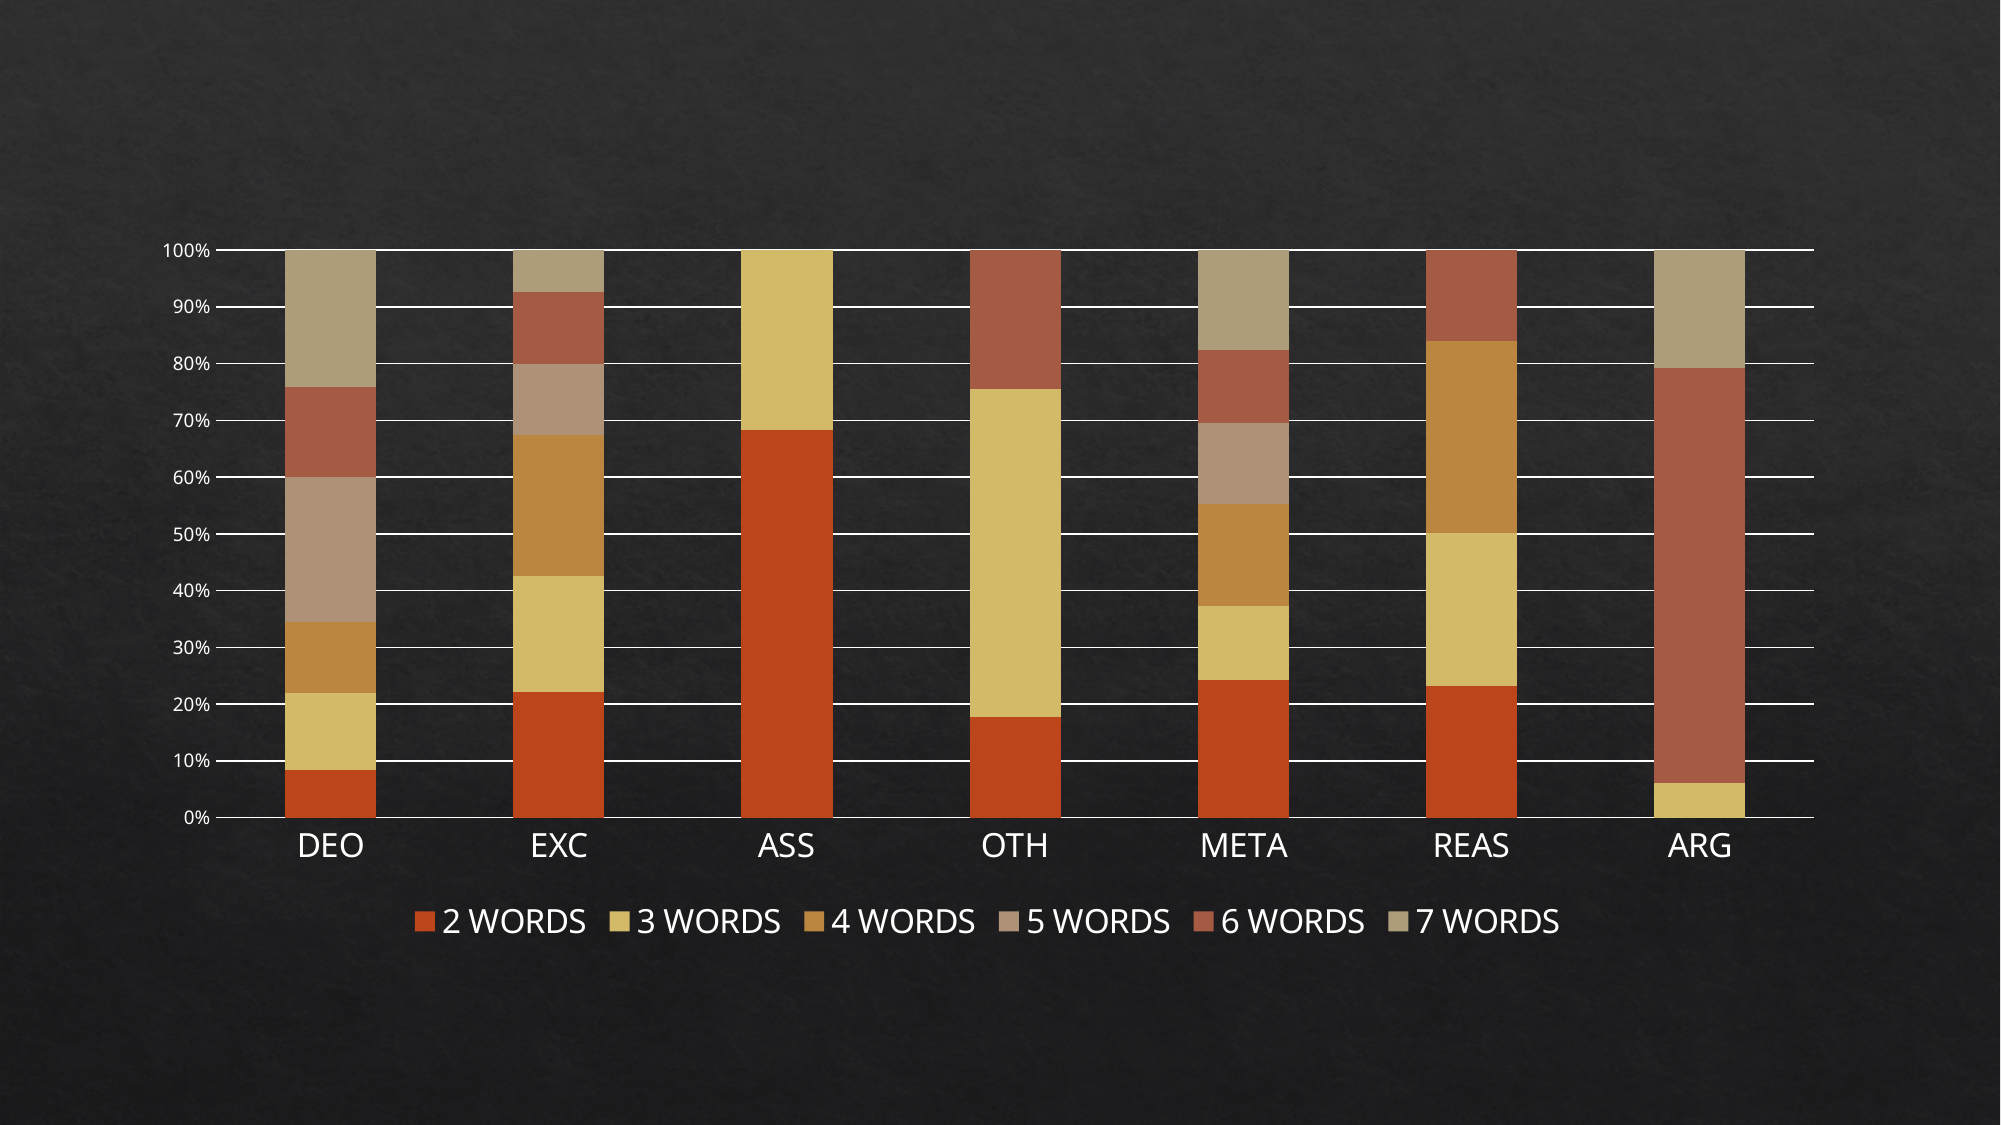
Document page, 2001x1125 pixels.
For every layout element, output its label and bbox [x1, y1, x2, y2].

chart [127, 222, 1849, 951]
